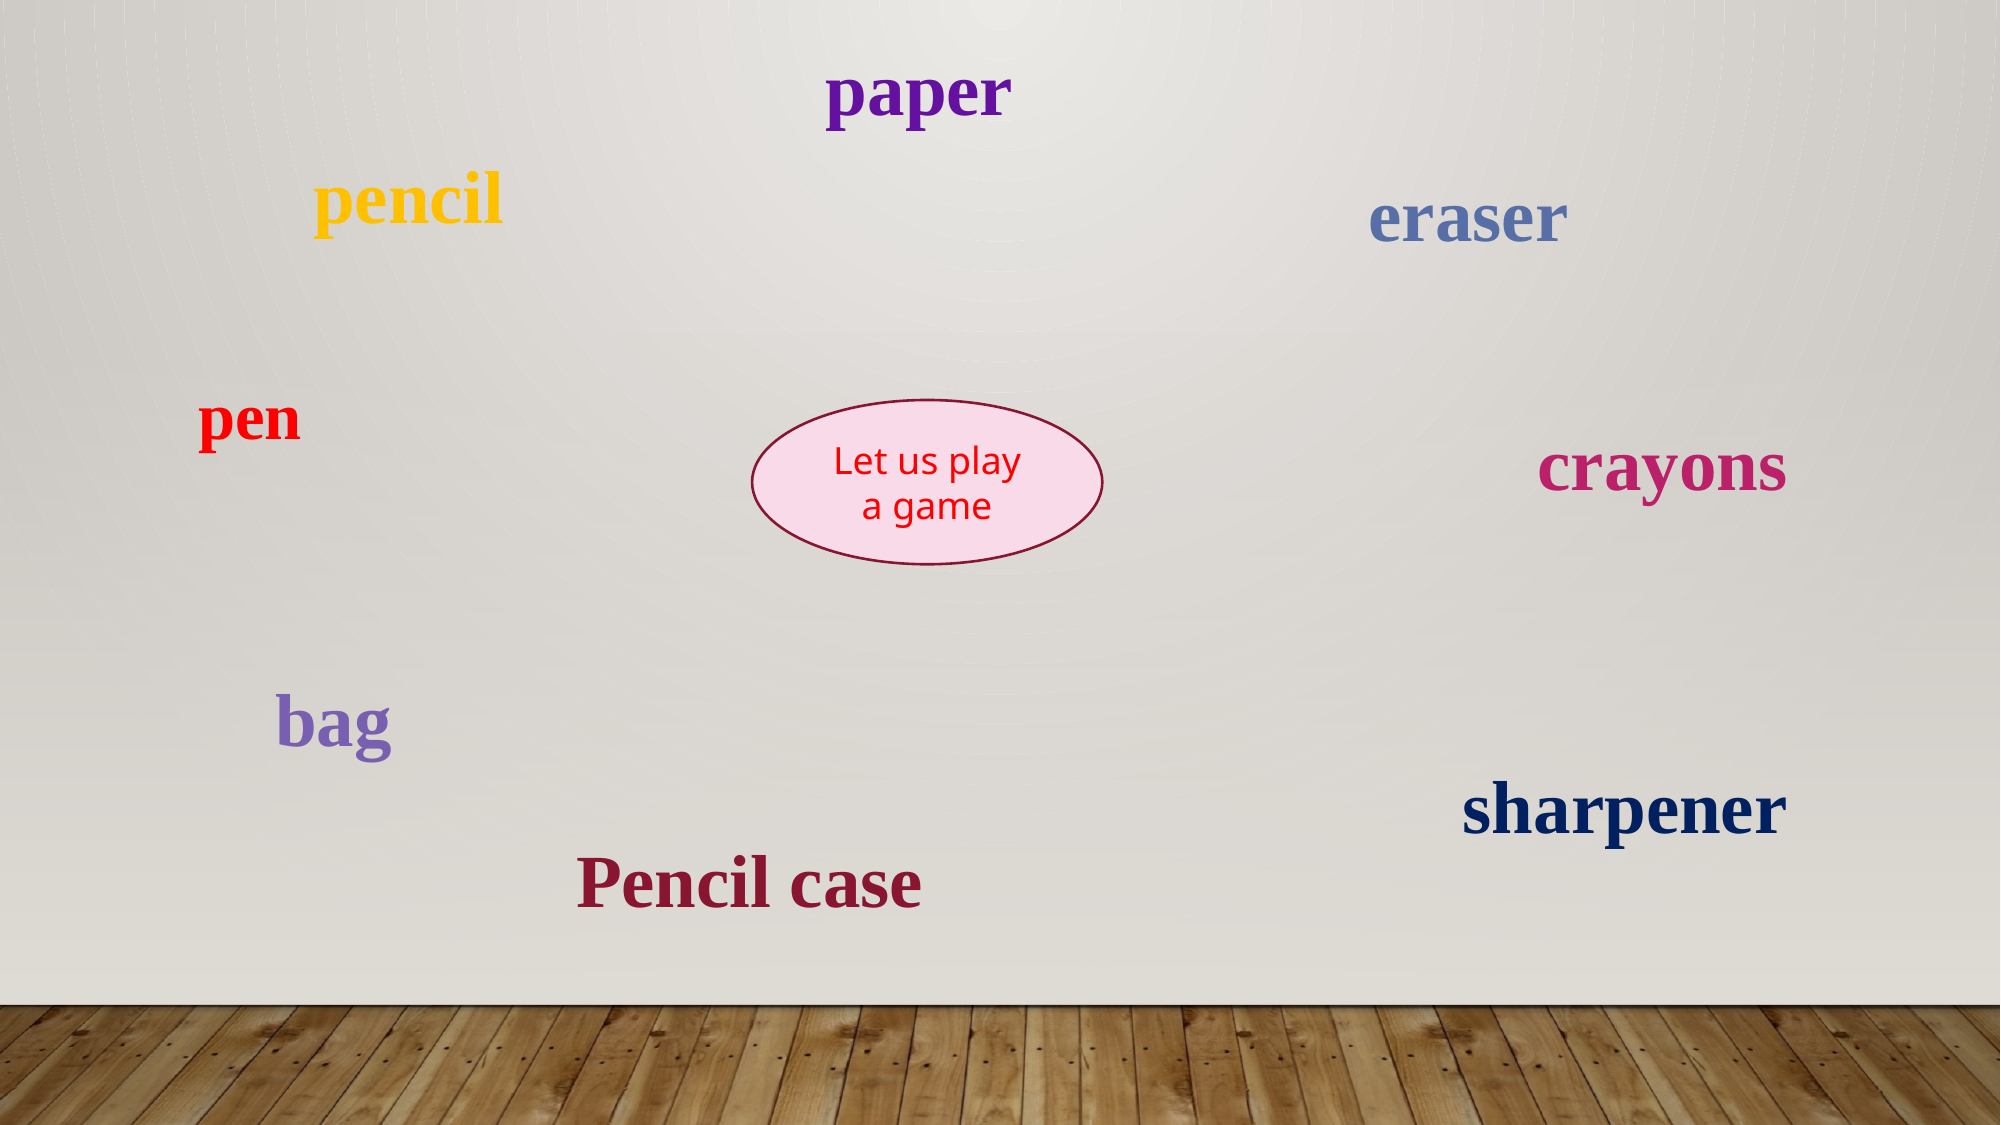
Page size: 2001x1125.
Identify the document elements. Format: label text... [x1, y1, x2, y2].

text_box bag [260, 663, 437, 769]
text_box pencil [298, 140, 562, 246]
text_box pen [183, 365, 338, 460]
text_box sharpener [1448, 751, 1844, 857]
text_box Let us play a game [750, 398, 1104, 566]
text_box crayons [1522, 408, 1817, 513]
text_box eraser [1353, 159, 1617, 264]
text_box paper [811, 33, 1034, 138]
text_box Pencil case [561, 825, 943, 930]
picture [0, 1005, 2000, 1125]
